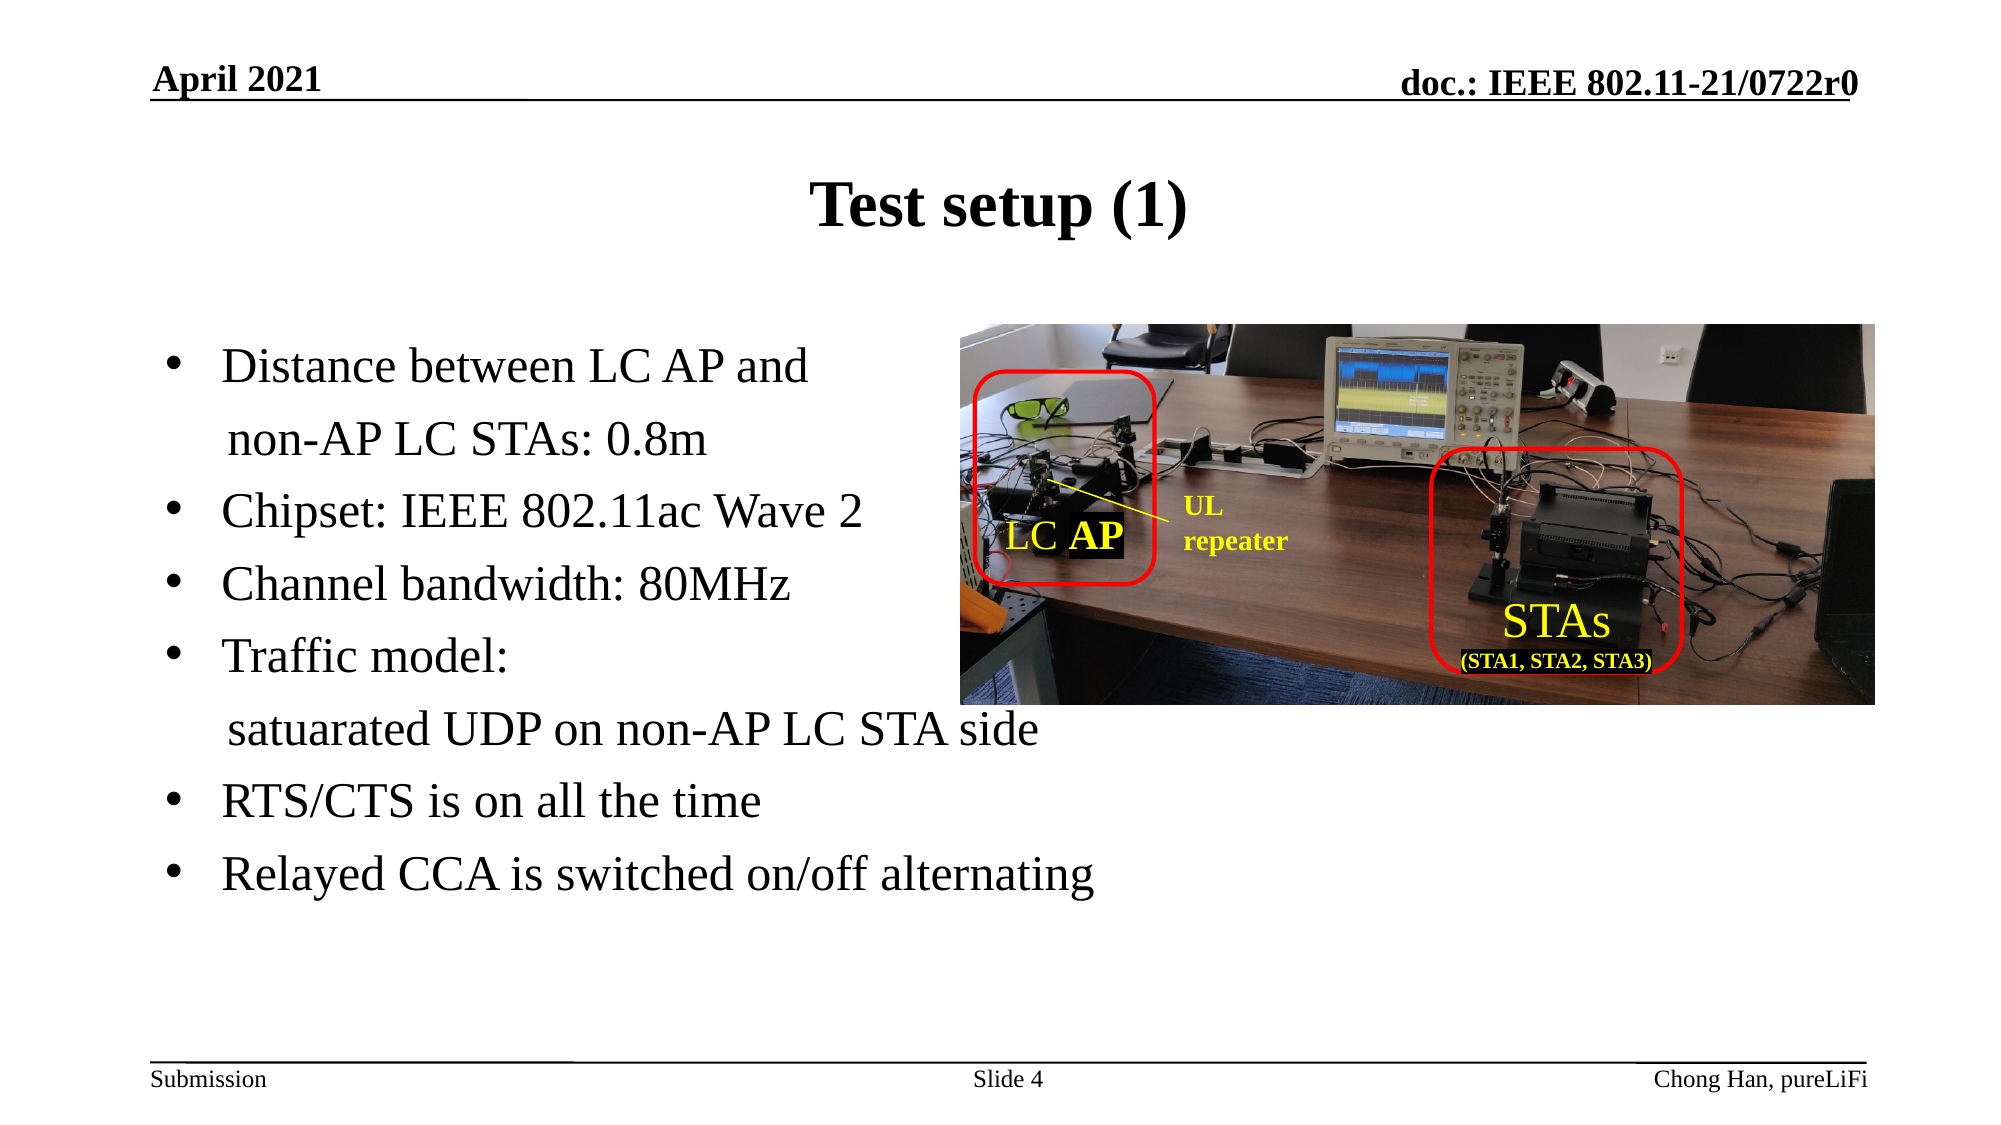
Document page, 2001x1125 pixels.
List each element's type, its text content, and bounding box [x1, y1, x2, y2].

slide_number Slide 4 [950, 1061, 1067, 1123]
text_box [1046, 479, 1169, 523]
picture [960, 324, 1875, 705]
list Distance between LC AP and non-AP LC STAs: 0.8m Chipset: IEEE 802.11ac Wave 2 Channel bandwidth: 80MHz Traffic model: satuarated UDP on non-AP LC STA side RTS/CTS is on all the time Relayed CCA is switched on/off alternating [149, 324, 1850, 1000]
title Test setup (1) [149, 112, 1850, 288]
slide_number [152, 54, 563, 100]
footer Chong Han, pureLiFi [1171, 1061, 1869, 1093]
